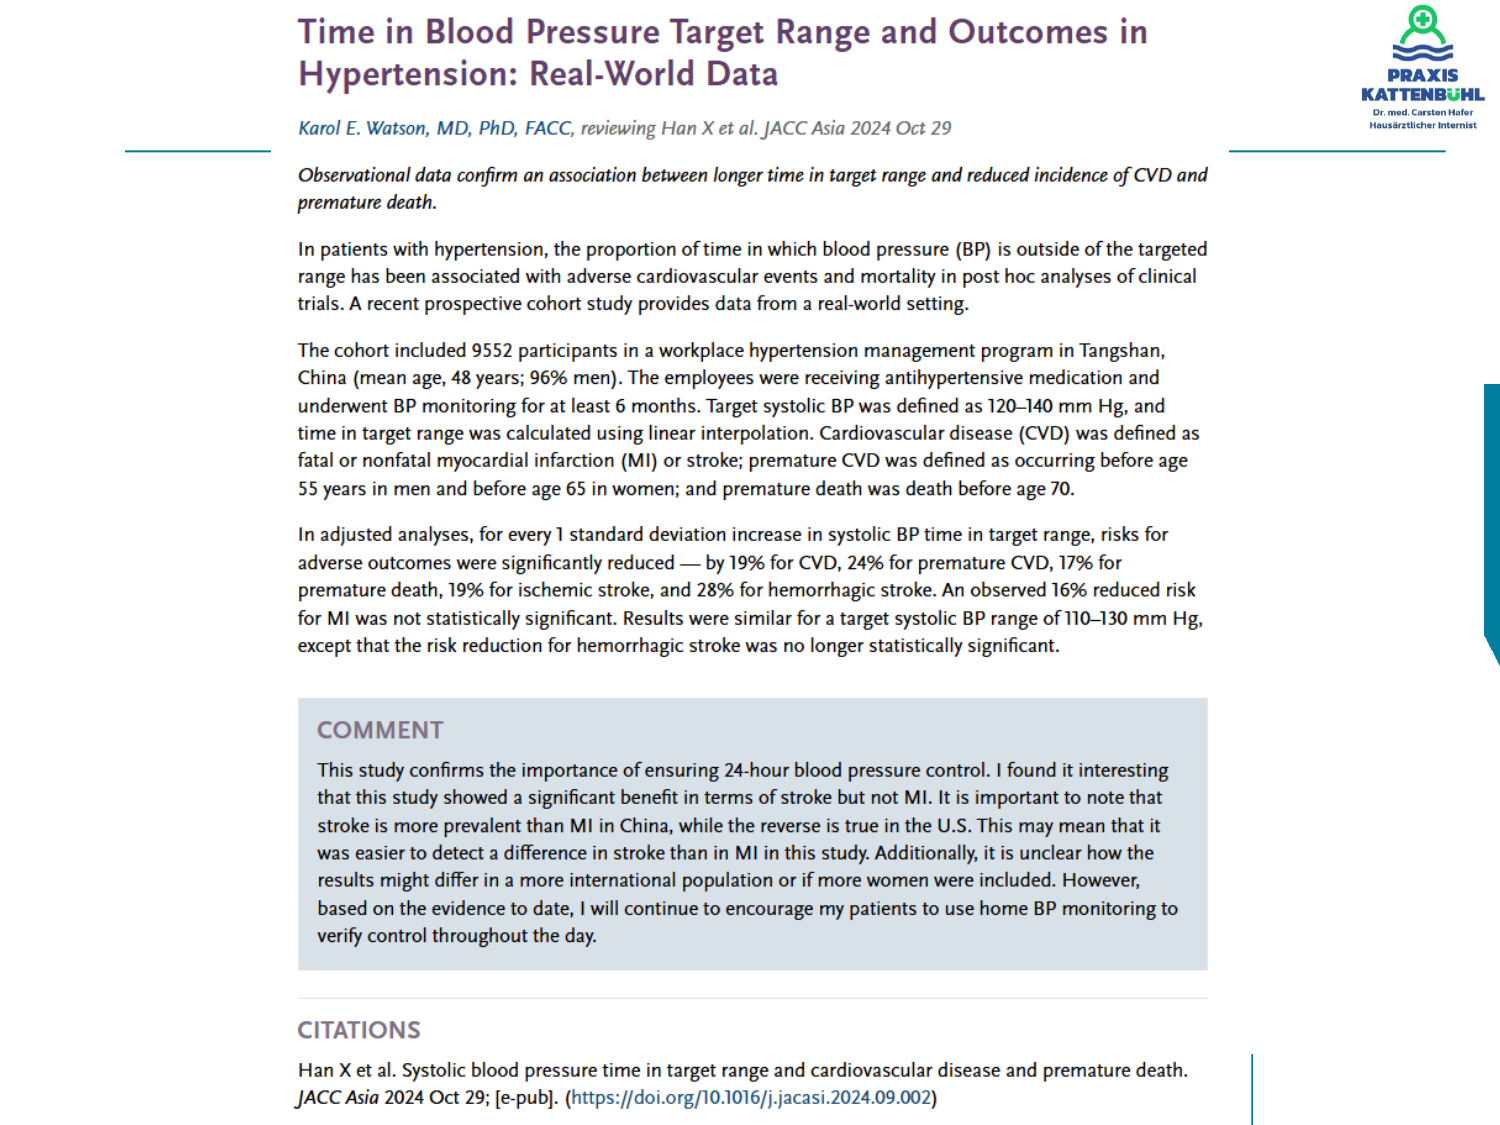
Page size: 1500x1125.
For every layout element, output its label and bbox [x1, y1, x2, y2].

picture [1484, 638, 1500, 666]
picture [271, 0, 1229, 1125]
picture [1346, 0, 1500, 138]
